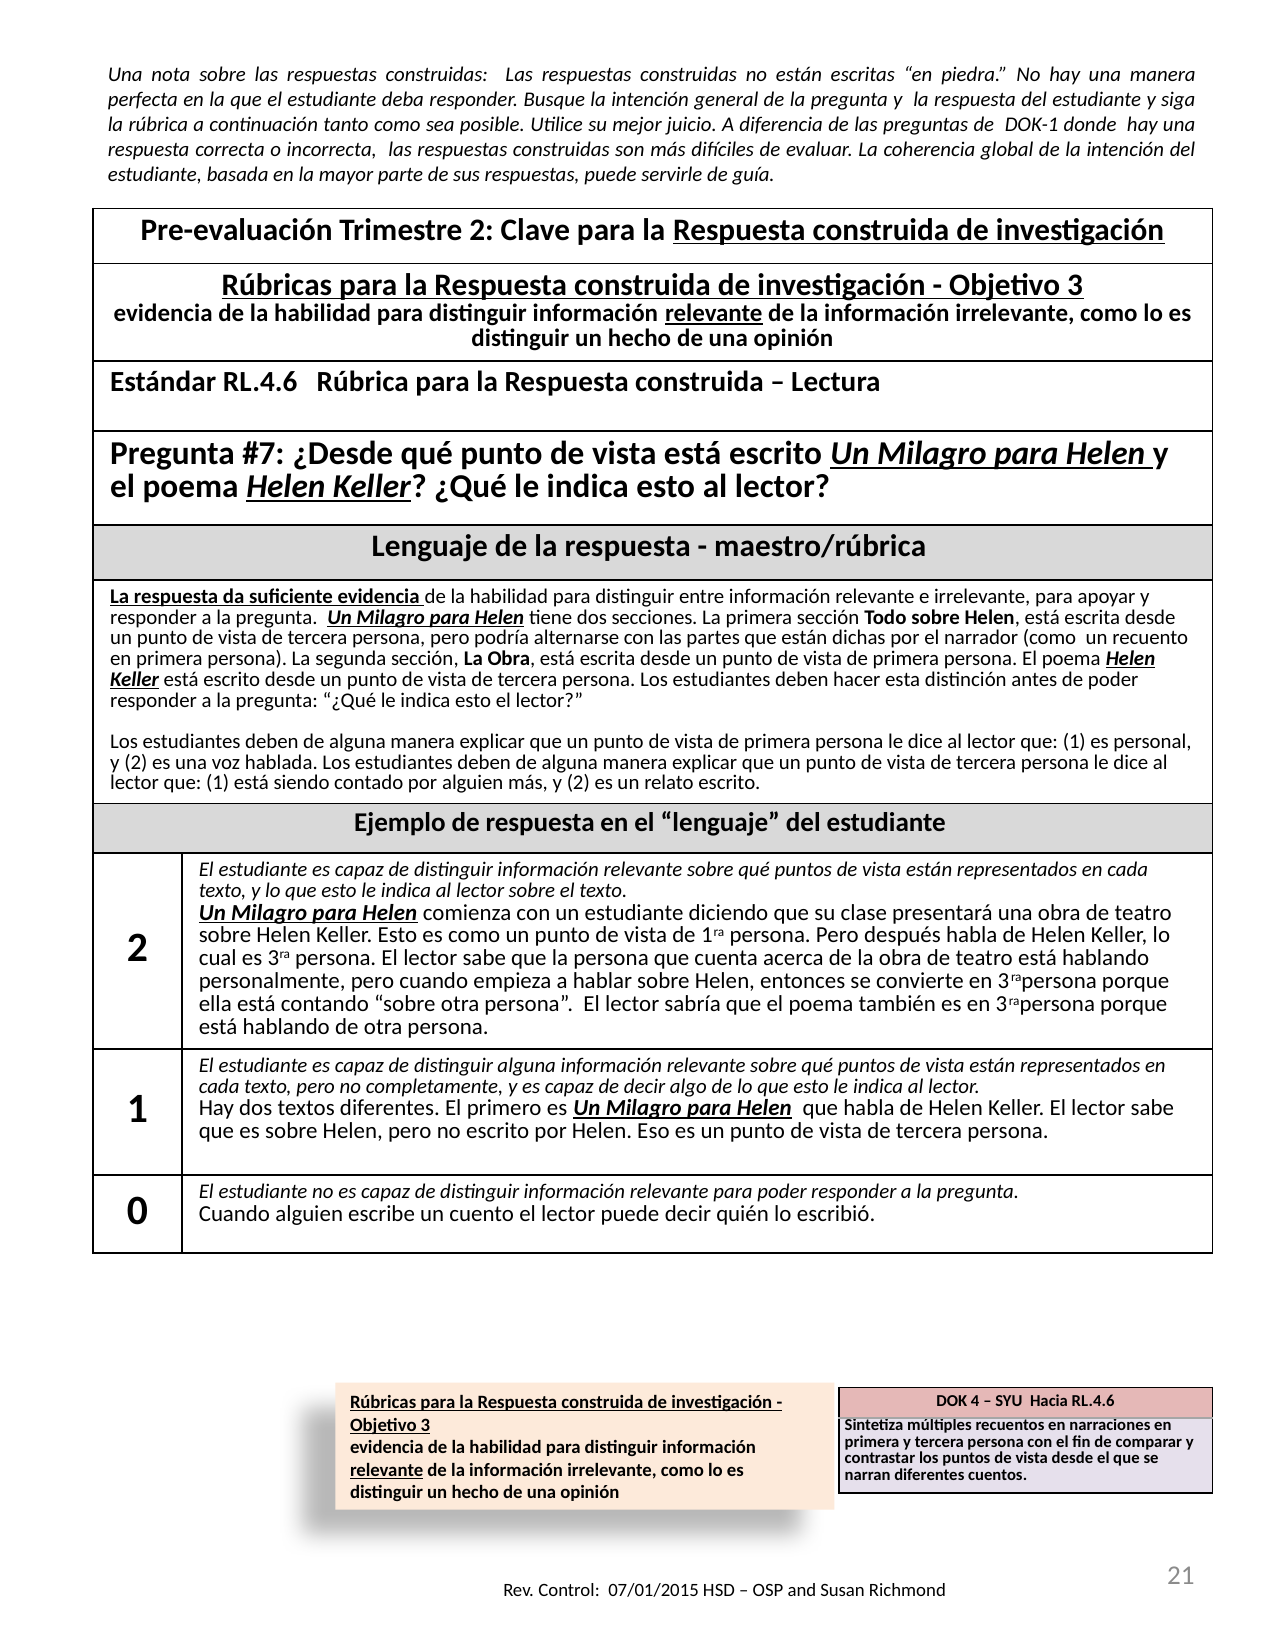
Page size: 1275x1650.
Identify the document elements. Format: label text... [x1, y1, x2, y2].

table_cell Sintetiza múltiples recuentos en narraciones en primera y tercera persona con el fin de comparar y contrastar los puntos de vista desde el que se narran diferentes cuentos. [840, 1419, 1212, 1492]
text_box Una nota sobre las respuestas construidas: Las respuestas construidas no están escritas “en piedra.” No hay una manera perfecta en la que el estudiante deba responder. Busque la intención general de la pregunta y la respuesta del estudiante y siga la rúbrica a continuación tanto como sea posible. Utilice su mejor juicio. A diferencia de las preguntas de DOK-1 donde hay una respuesta correcta o incorrecta, las respuestas construidas son más difíciles de evaluar. La coherencia global de la intención del estudiante, basada en la mayor parte de sus respuestas, puede servirle de guía. [93, 53, 1212, 193]
table_cell Lenguaje de la respuesta - maestro/rúbrica [94, 526, 1212, 579]
table_cell Rúbricas para la Respuesta construida de investigación - Objetivo 3 evidencia de la habilidad para distinguir información relevante de la información irrelevante, como lo es distinguir un hecho de una opinión [94, 264, 1212, 360]
table_header DOK 4 – SYU Hacia RL.4.6 [840, 1388, 1212, 1417]
table_cell 2 [94, 854, 181, 1048]
table_cell Estándar RL.4.6 Rúbrica para la Respuesta construida – Lectura [94, 362, 1212, 430]
table_cell Ejemplo de respuesta en el “lenguaje” del estudiante [94, 804, 1212, 852]
table_cell El estudiante es capaz de distinguir información relevante sobre qué puntos de vista están representados en cada texto, y lo que esto le indica al lector sobre el texto. Un Milagro para Helen comienza con un estudiante diciendo que su clase presentará una obra de teatro sobre Helen Keller. Esto es como un punto de vista de 1ra persona. Pero después habla de Helen Keller, lo cual es 3ra persona. El lector sabe que la persona que cuenta acerca de la obra de teatro está hablando personalmente, pero cuando empieza a hablar sobre Helen, entonces se convierte en 3rapersona porque ella está contando “sobre otra persona”. El lector sabría que el poema también es en 3rapersona porque está hablando de otra persona. [183, 854, 1212, 1048]
text_box Rúbricas para la Respuesta construida de investigación - Objetivo 3 evidencia de la habilidad para distinguir información relevante de la información irrelevante, como lo es distinguir un hecho de una opinión [335, 1382, 835, 1510]
table_cell El estudiante es capaz de distinguir alguna información relevante sobre qué puntos de vista están representados en cada texto, pero no completamente, y es capaz de decir algo de lo que esto le indica al lector. Hay dos textos diferentes. El primero es Un Milagro para Helen que habla de Helen Keller. El lector sabe que es sobre Helen, pero no escrito por Helen. Eso es un punto de vista de tercera persona. [183, 1050, 1212, 1174]
slide_number 21 [913, 1529, 1212, 1618]
table_header Pre-evaluación Trimestre 2: Clave para la Respuesta construida de investigación [94, 209, 1212, 263]
table_cell Pregunta #7: ¿Desde qué punto de vista está escrito Un Milagro para Helen y el poema Helen Keller? ¿Qué le indica esto al lector? [94, 432, 1212, 524]
table_cell La respuesta da suficiente evidencia de la habilidad para distinguir entre información relevante e irrelevante, para apoyar y responder a la pregunta. Un Milagro para Helen tiene dos secciones. La primera sección Todo sobre Helen, está escrita desde un punto de vista de tercera persona, pero podría alternarse con las partes que están dichas por el narrador (como un recuento en primera persona). La segunda sección, La Obra, está escrita desde un punto de vista de primera persona. El poema Helen Keller está escrito desde un punto de vista de tercera persona. Los estudiantes deben hacer esta distinción antes de poder responder a la pregunta: “¿Qué le indica esto el lector?” Los estudiantes deben de alguna manera explicar que un punto de vista de primera persona le dice al lector que: (1) es personal, y (2) es una voz hablada. Los estudiantes deben de alguna manera explicar que un punto de vista de tercera persona le dice al lector que: (1) está siendo contado por alguien más, y (2) es un relato escrito. [94, 581, 1212, 803]
table_cell 0 [94, 1176, 181, 1252]
table_cell El estudiante no es capaz de distinguir información relevante para poder responder a la pregunta. Cuando alguien escribe un cuento el lector puede decir quién lo escribió. [183, 1176, 1212, 1252]
table_cell 1 [94, 1050, 181, 1174]
